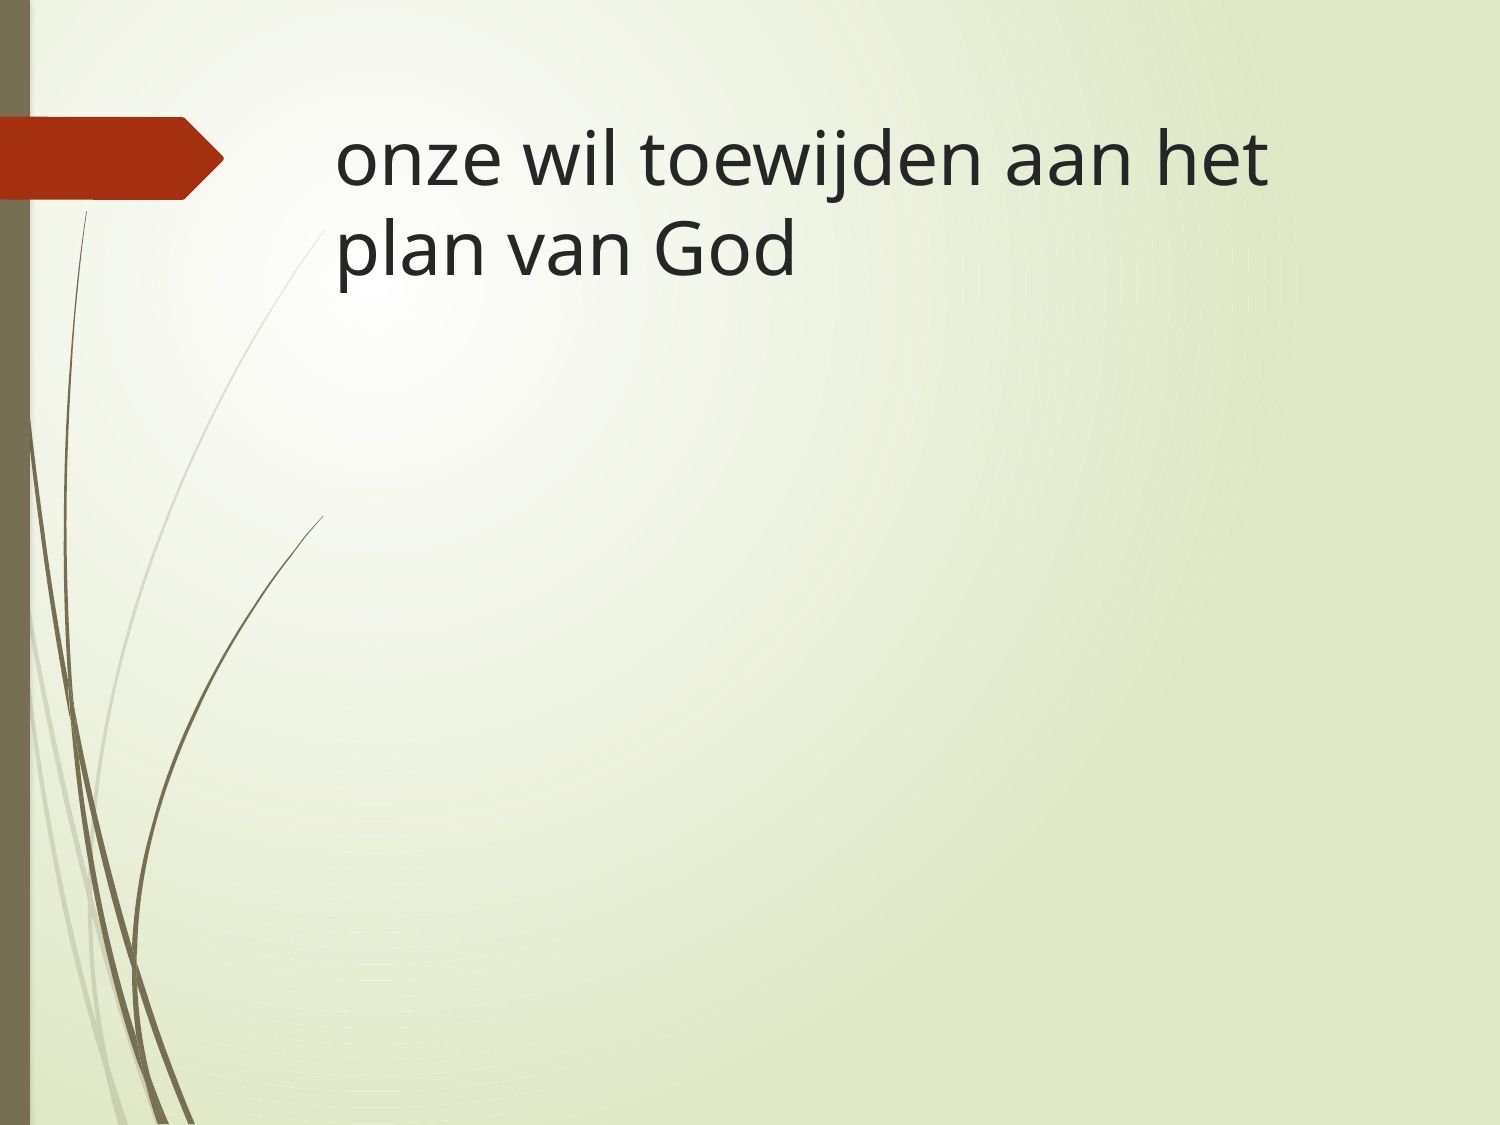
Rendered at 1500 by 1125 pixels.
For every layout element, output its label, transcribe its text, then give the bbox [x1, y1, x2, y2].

title onze wil toewijden aan het plan van God [319, 102, 1400, 313]
